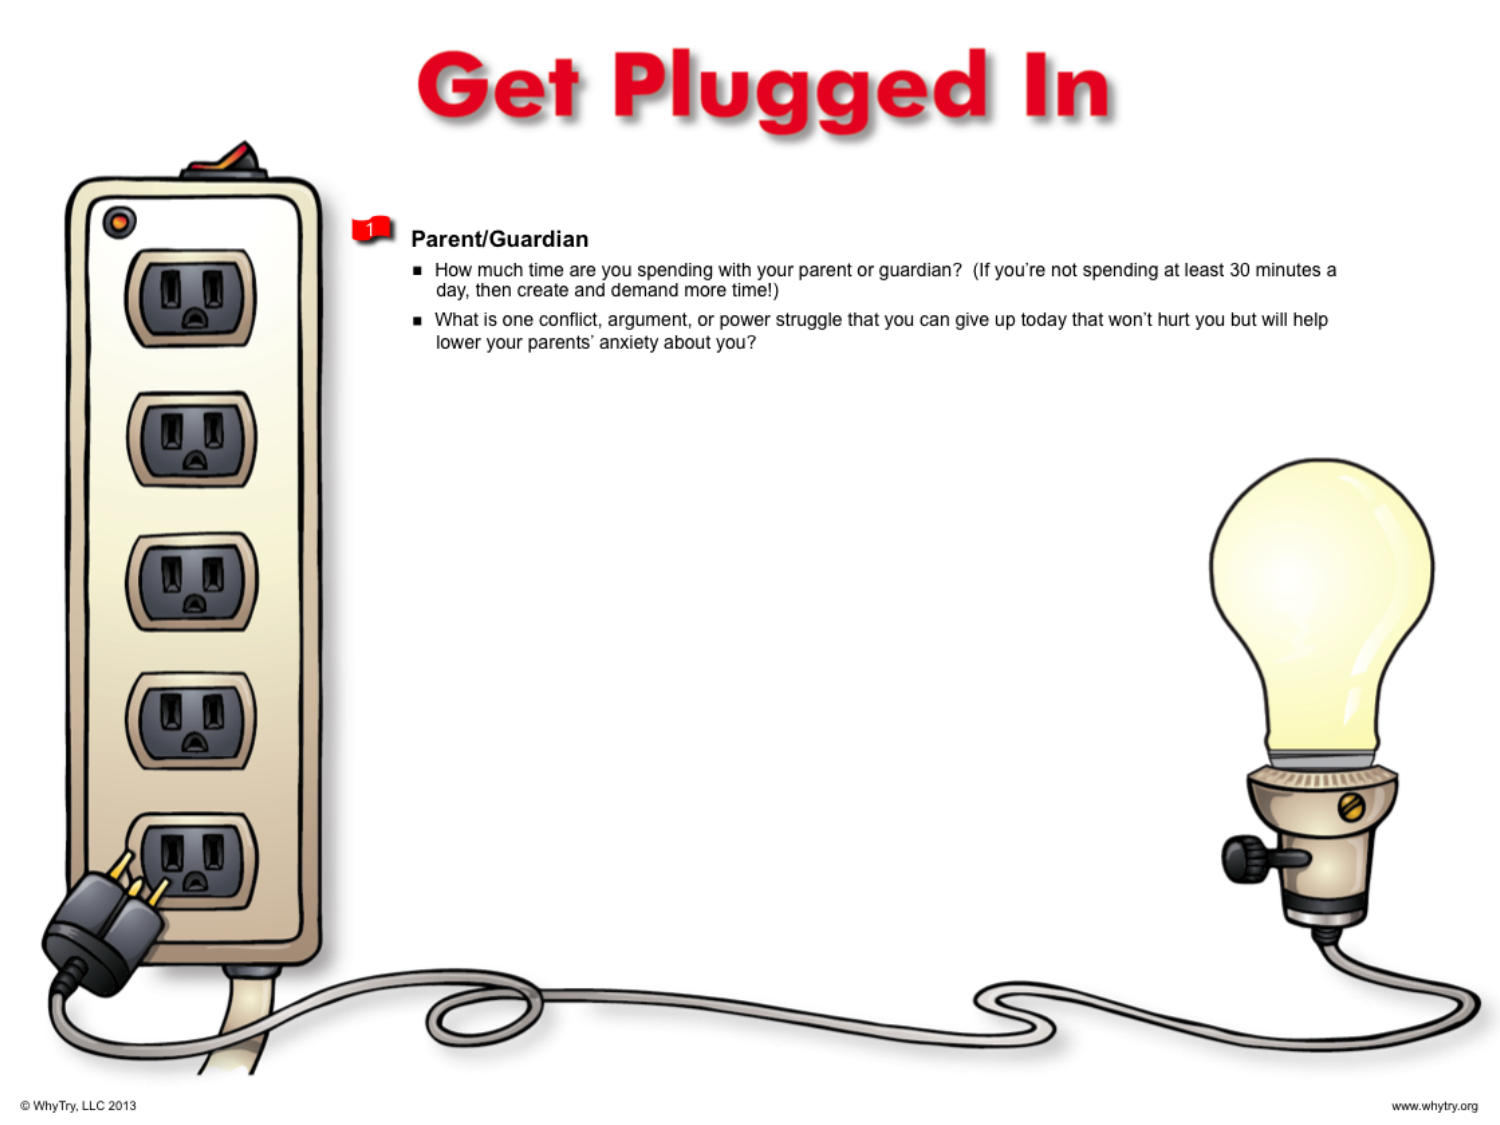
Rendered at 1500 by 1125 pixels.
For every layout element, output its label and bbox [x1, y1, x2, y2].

text_box [0, 0, 1500, 1125]
